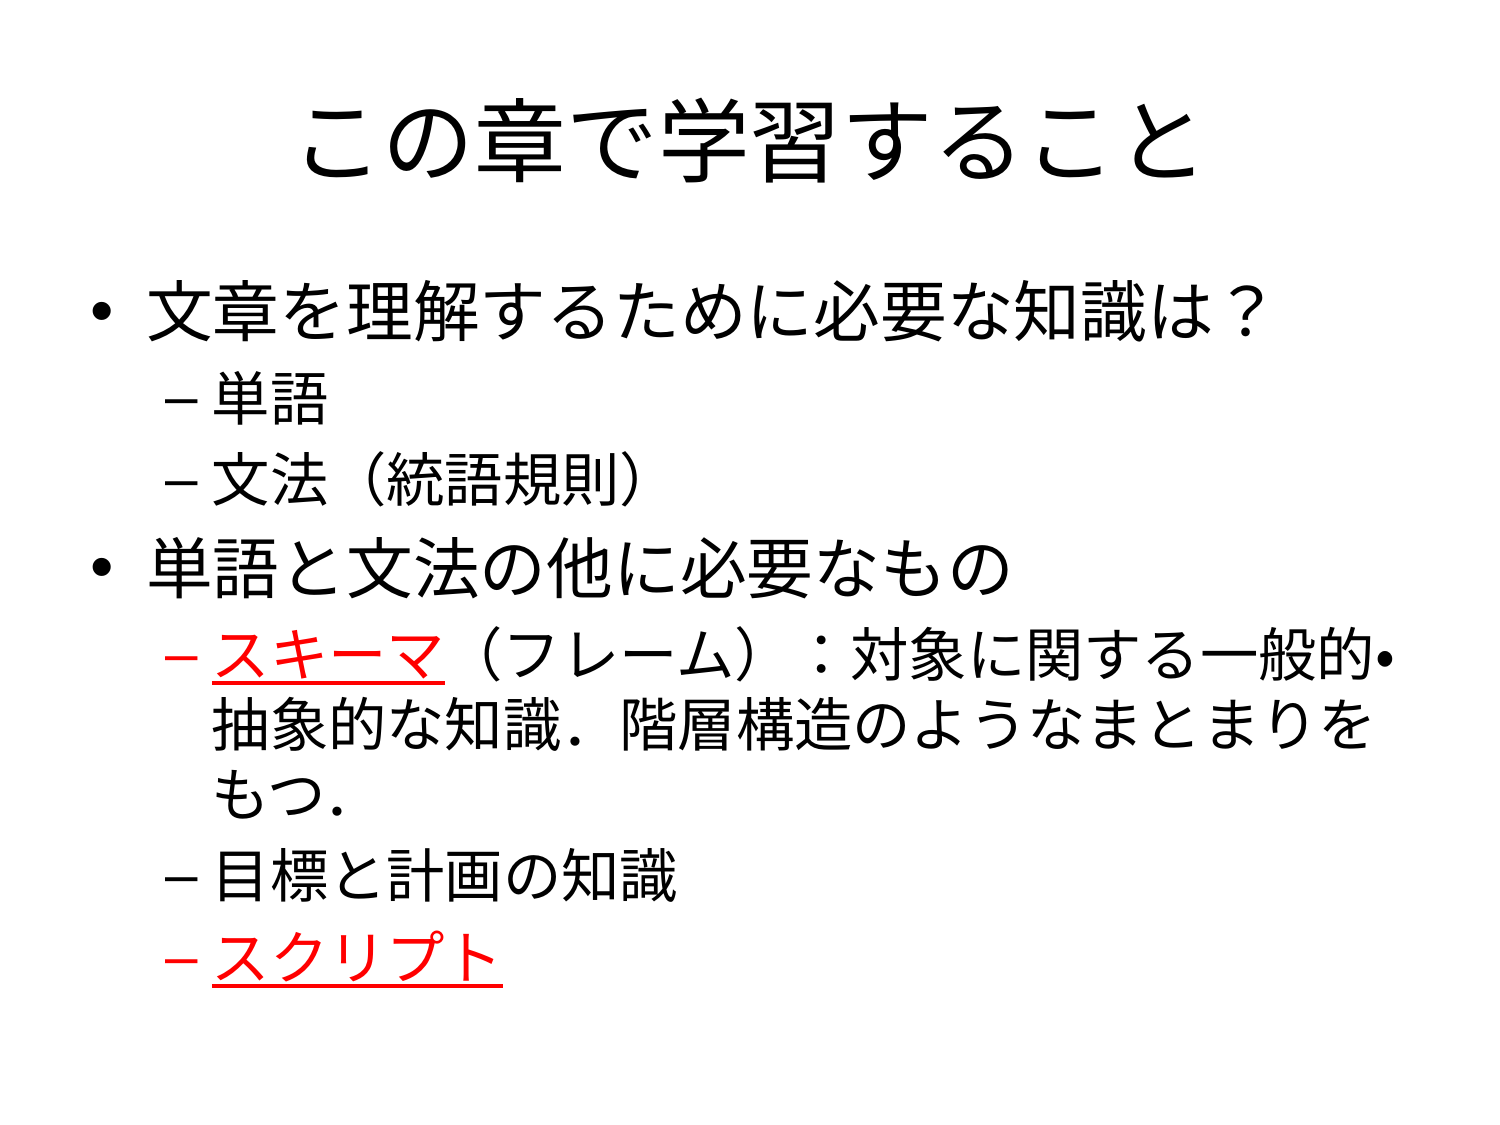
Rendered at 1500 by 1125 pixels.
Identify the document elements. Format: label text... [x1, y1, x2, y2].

title この章で学習すること [75, 45, 1425, 233]
list 文章を理解するために必要な知識は？ 単語 文法（統語規則） 単語と文法の他に必要なもの スキーマ（フレーム）：対象に関する一般的・抽象的な知識．階層構造のようなまとまりをもつ． 目標と計画の知識 スクリプト [75, 262, 1425, 1005]
